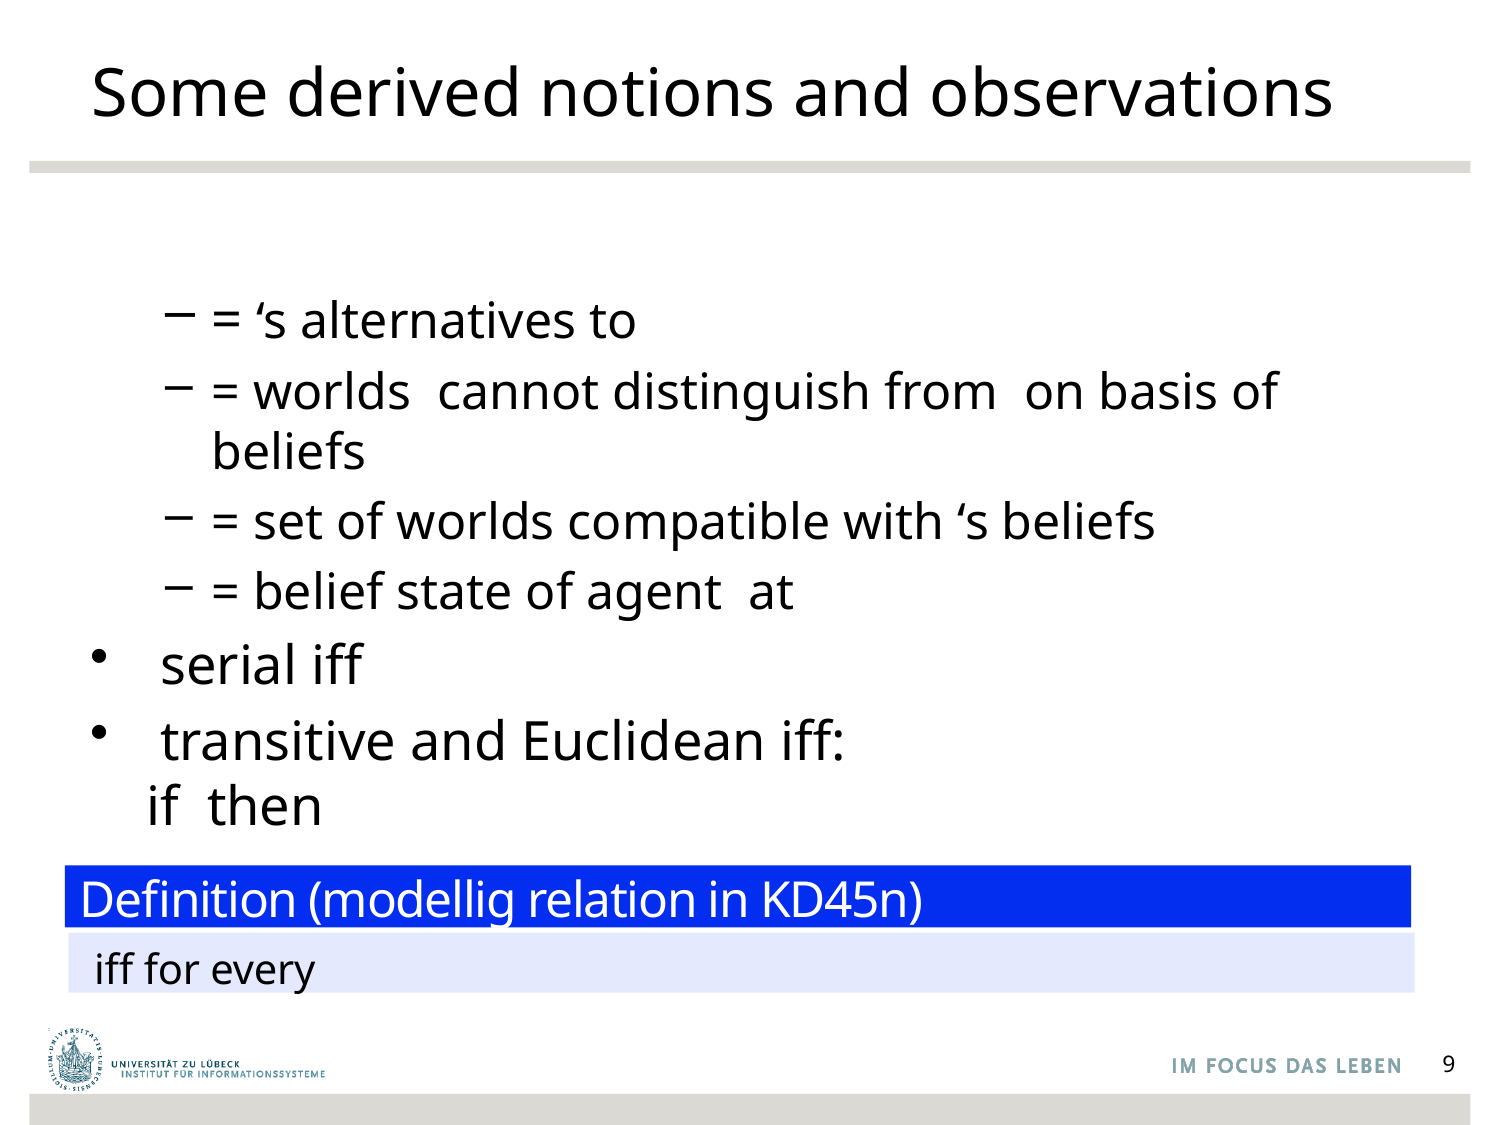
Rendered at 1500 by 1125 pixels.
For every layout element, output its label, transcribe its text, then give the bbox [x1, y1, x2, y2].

title Some derived notions and observations [76, 42, 1427, 126]
picture [1173, 1058, 1305, 1073]
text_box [64, 865, 1416, 992]
slide_number 9 [1305, 1050, 1471, 1083]
